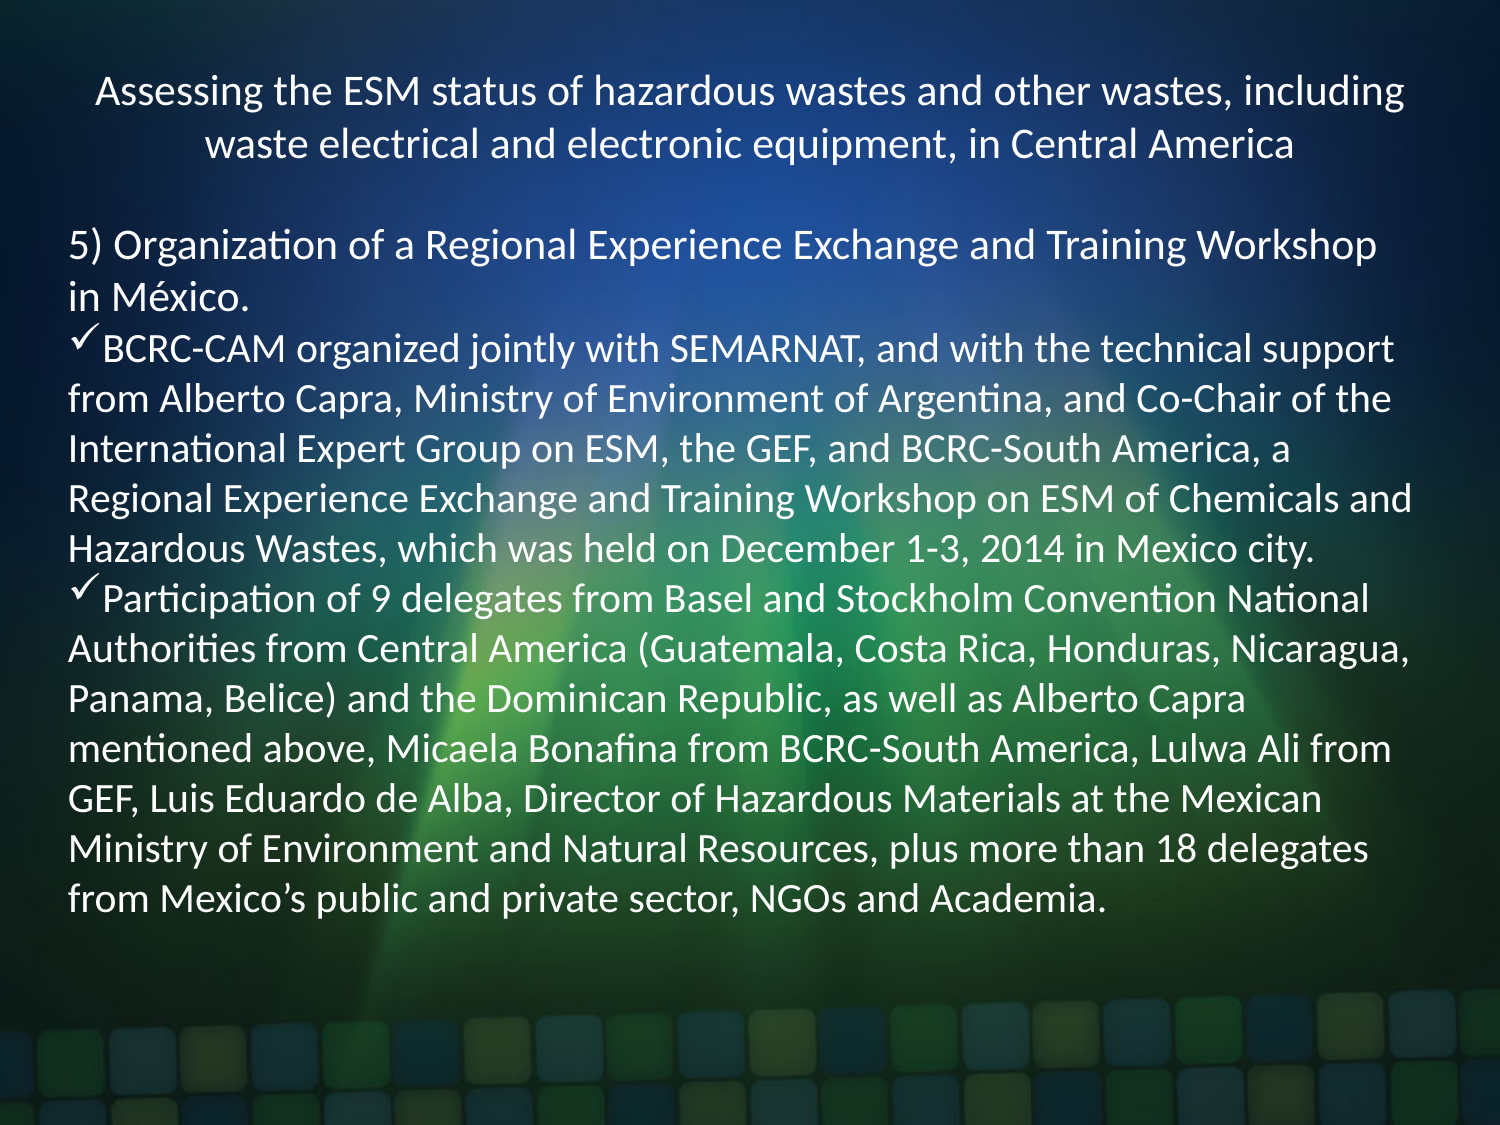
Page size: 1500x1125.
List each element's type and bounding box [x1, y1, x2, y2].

list [0, 0, 1500, 1125]
